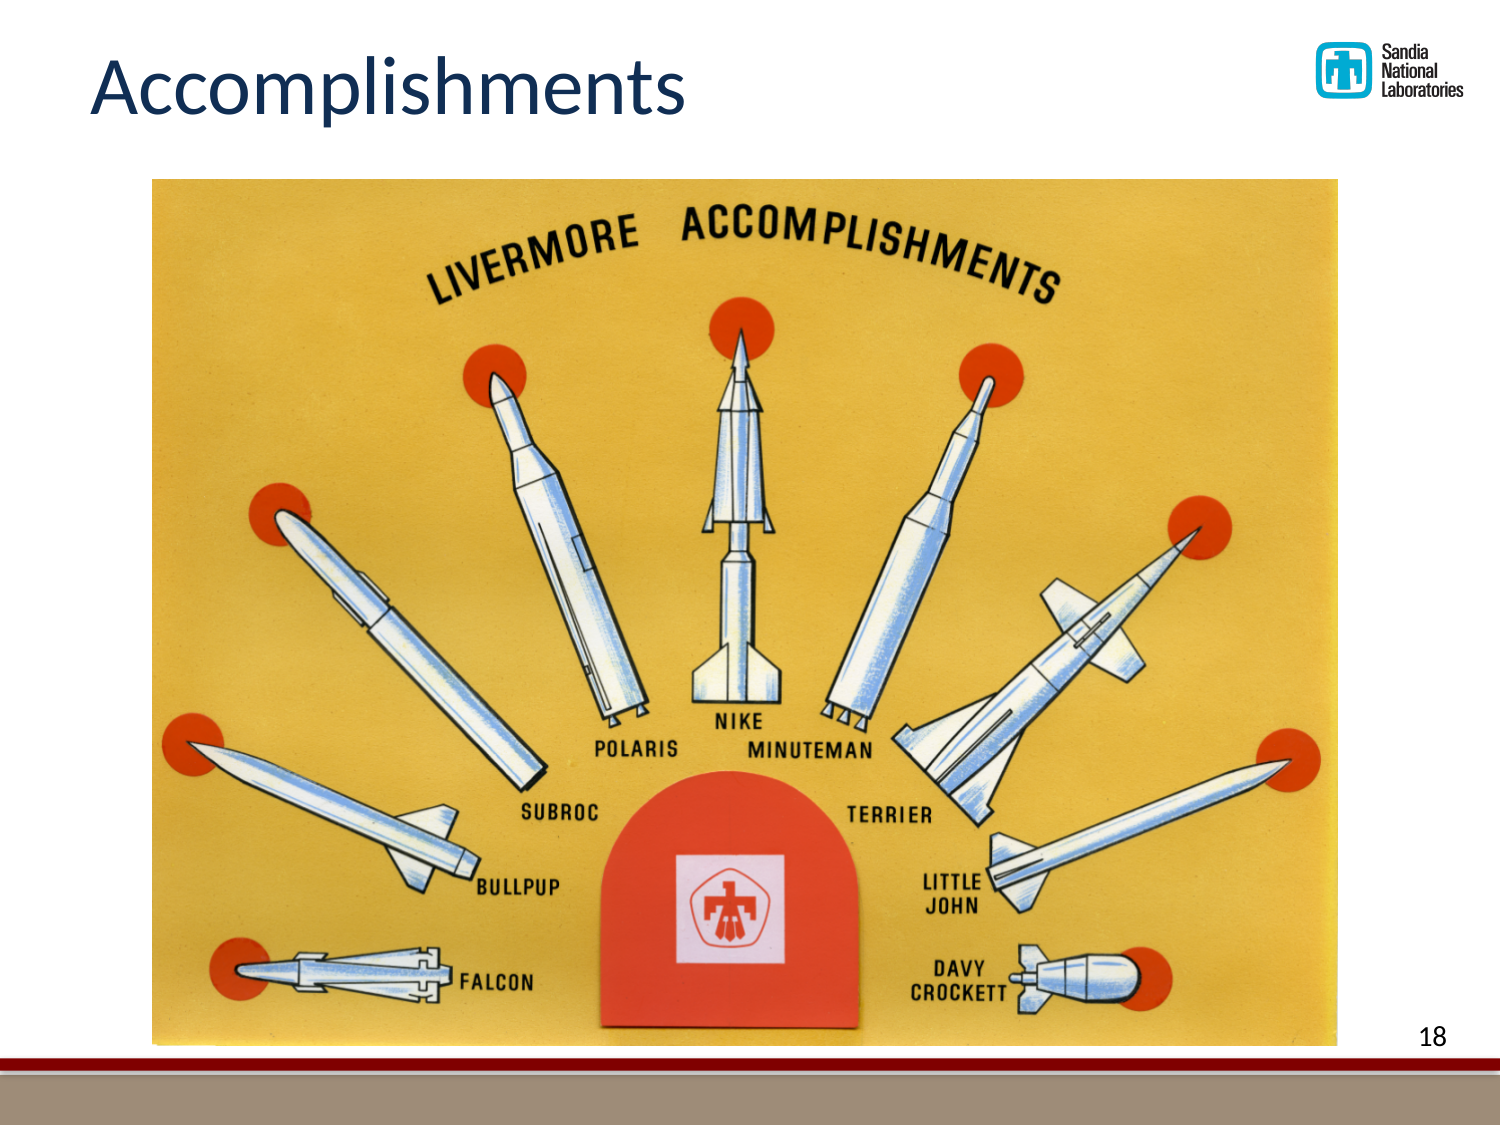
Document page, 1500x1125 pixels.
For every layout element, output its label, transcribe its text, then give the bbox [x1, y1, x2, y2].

title Accomplishments [74, 0, 1426, 163]
slide_number 18 [1362, 1009, 1463, 1072]
picture [1426, 37, 1467, 105]
picture [151, 179, 1338, 1047]
